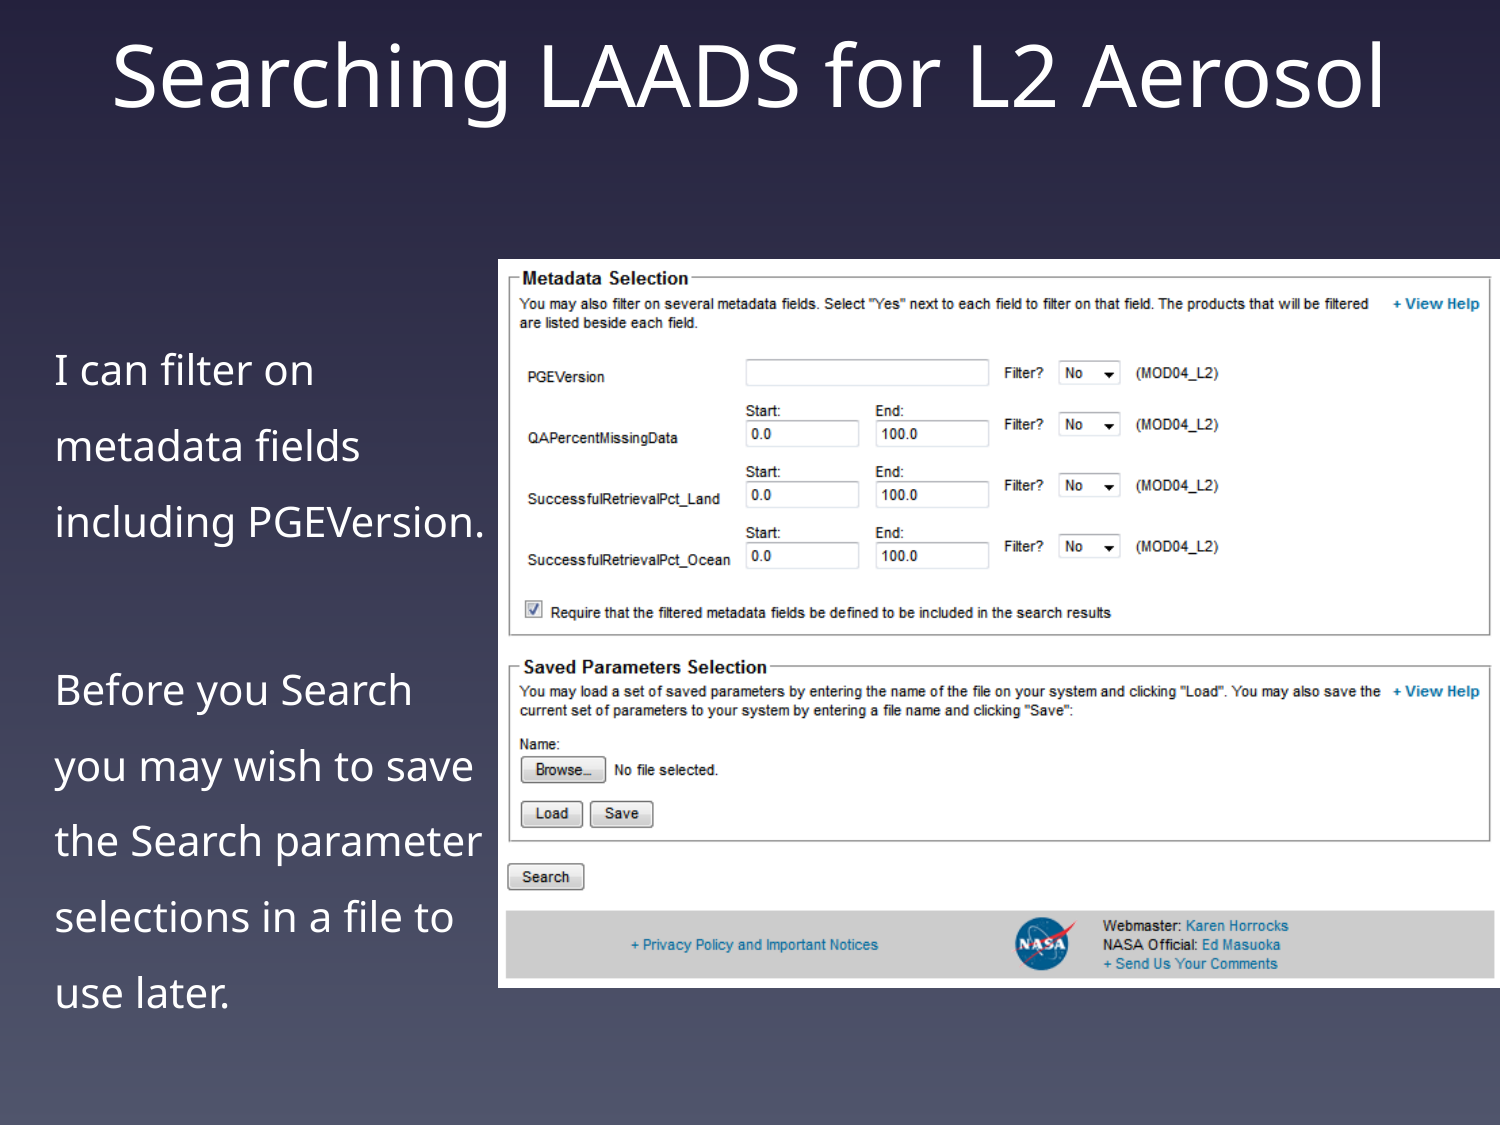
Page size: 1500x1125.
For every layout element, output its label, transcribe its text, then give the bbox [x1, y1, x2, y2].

list I can filter on metadata fields including PGEVersion. Before you Search you may wish to save the Search parameter selections in a file to use later. [39, 310, 502, 1080]
title Searching LAADS for L2 Aerosol [75, 14, 1425, 202]
picture [498, 259, 1500, 988]
